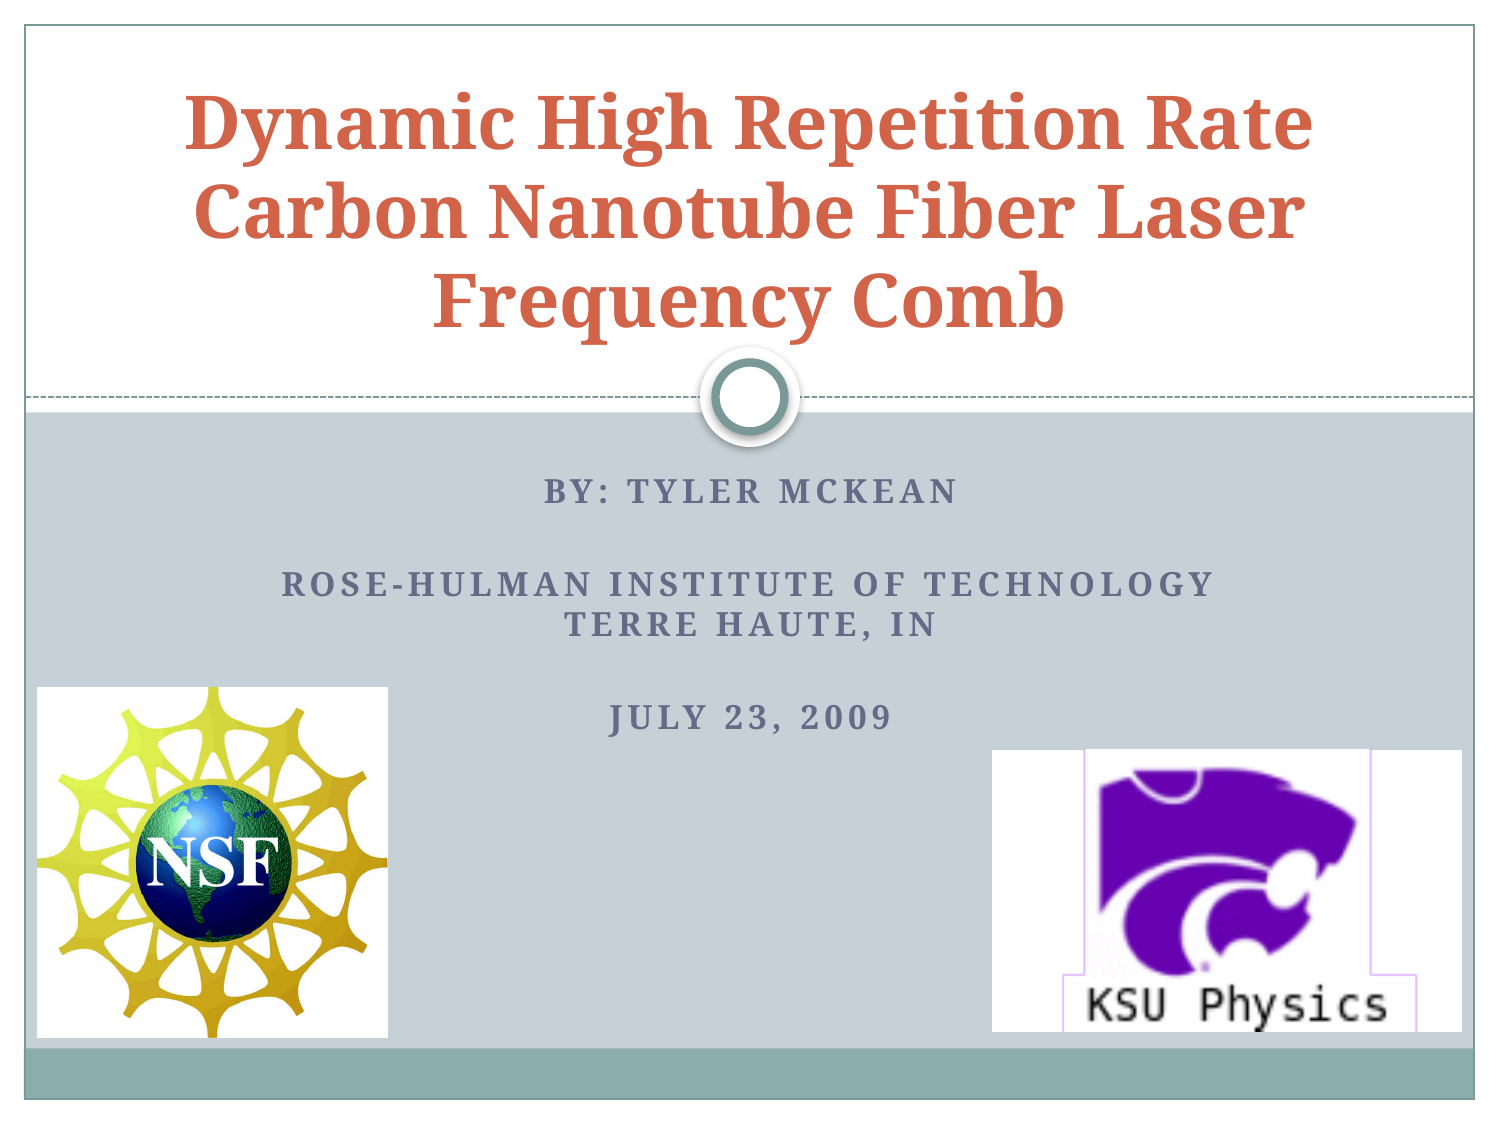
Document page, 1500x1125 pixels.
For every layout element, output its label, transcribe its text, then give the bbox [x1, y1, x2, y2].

subtitle By: Tyler McKean Rose-Hulman Institute of Technology Terre Haute, IN July 23, 2009 [225, 462, 1275, 750]
title Dynamic High Repetition Rate Carbon Nanotube Fiber Laser Frequency Comb [112, 62, 1388, 350]
picture [991, 749, 1463, 1033]
picture [37, 687, 388, 1038]
